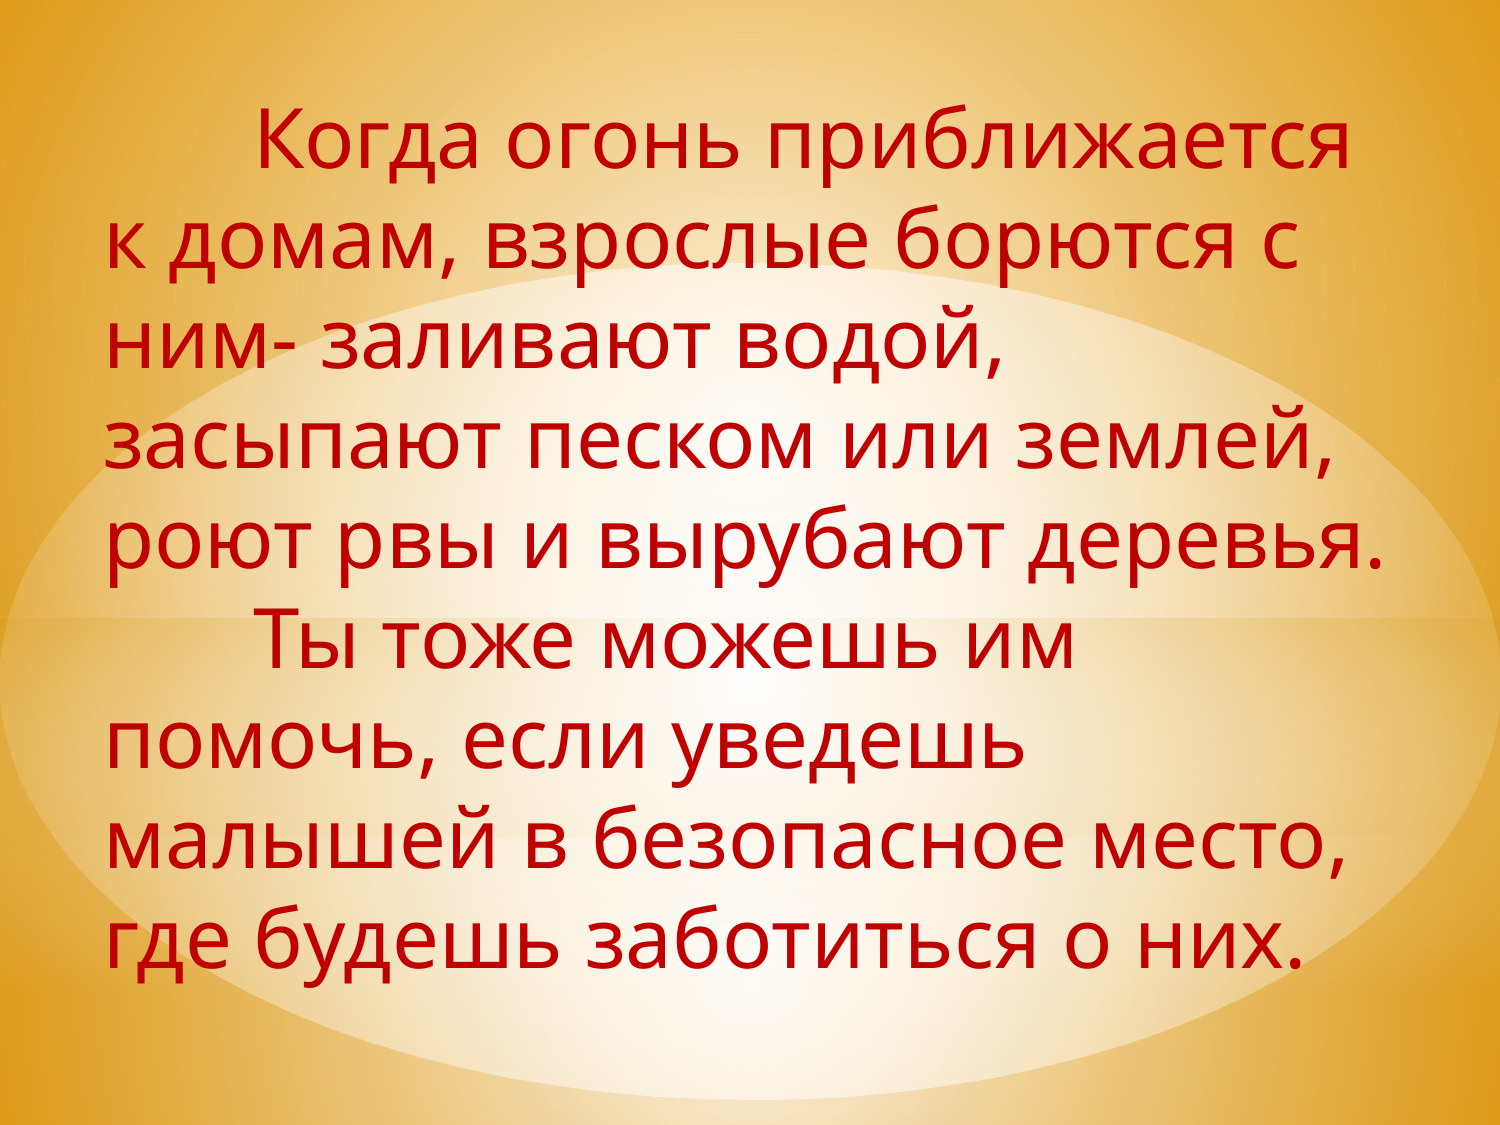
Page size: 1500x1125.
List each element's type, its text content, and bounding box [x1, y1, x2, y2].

text_box Когда огонь приближается к домам, взрослые борются с ним- заливают водой, засыпают песком или землей, роют рвы и вырубают деревья. Ты тоже можешь им помочь, если уведешь малышей в безопасное место, где будешь заботиться о них. [88, 78, 1436, 993]
